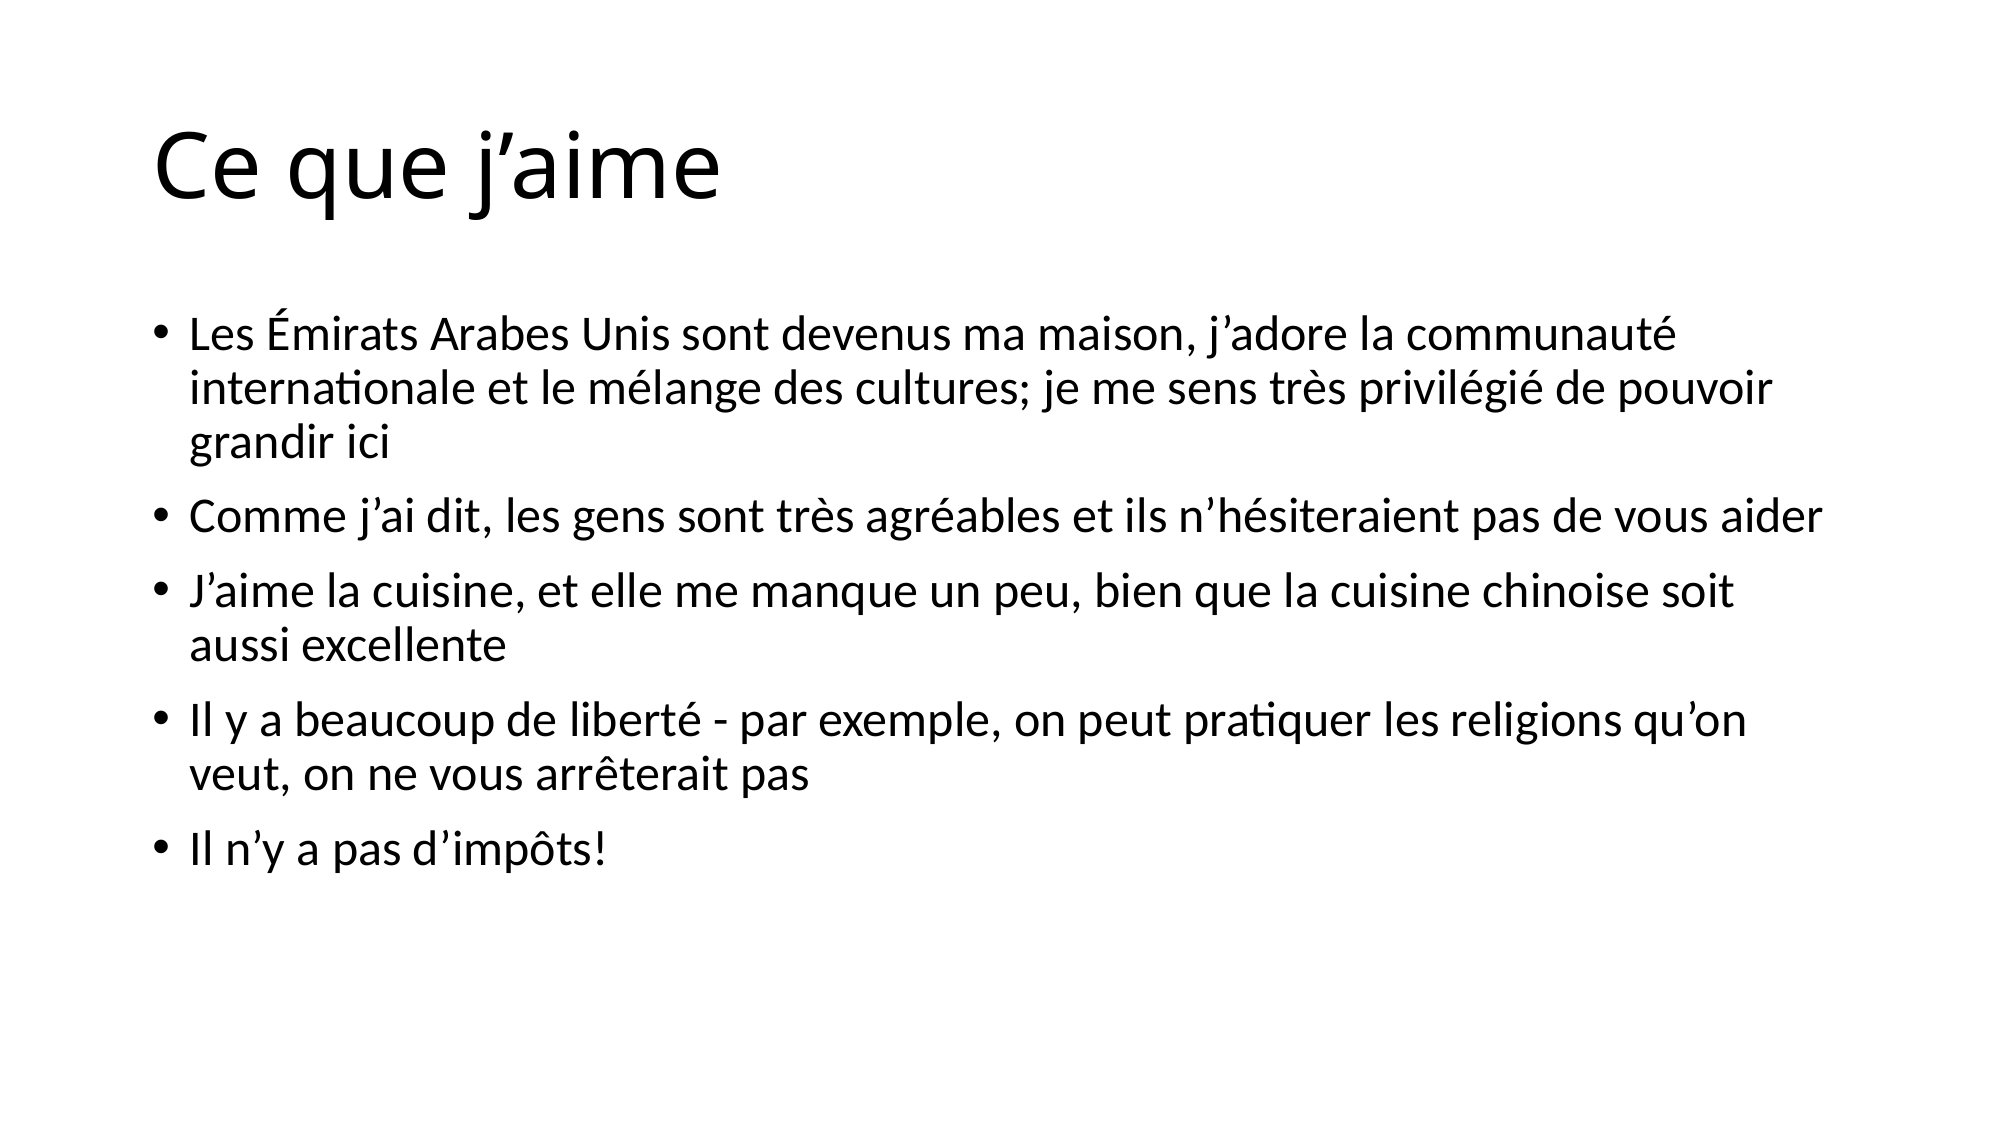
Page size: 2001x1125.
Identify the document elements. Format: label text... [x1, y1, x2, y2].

title Ce que j’aime [137, 59, 1863, 278]
list Les Émirats Arabes Unis sont devenus ma maison, j’adore la communauté internationale et le mélange des cultures; je me sens très privilégié de pouvoir grandir ici Comme j’ai dit, les gens sont très agréables et ils n’hésiteraient pas de vous aider J’aime la cuisine, et elle me manque un peu, bien que la cuisine chinoise soit aussi excellente Il y a beaucoup de liberté - par exemple, on peut pratiquer les religions qu’on veut, on ne vous arrêterait pas Il n’y a pas d’impôts! [137, 299, 1863, 1014]
